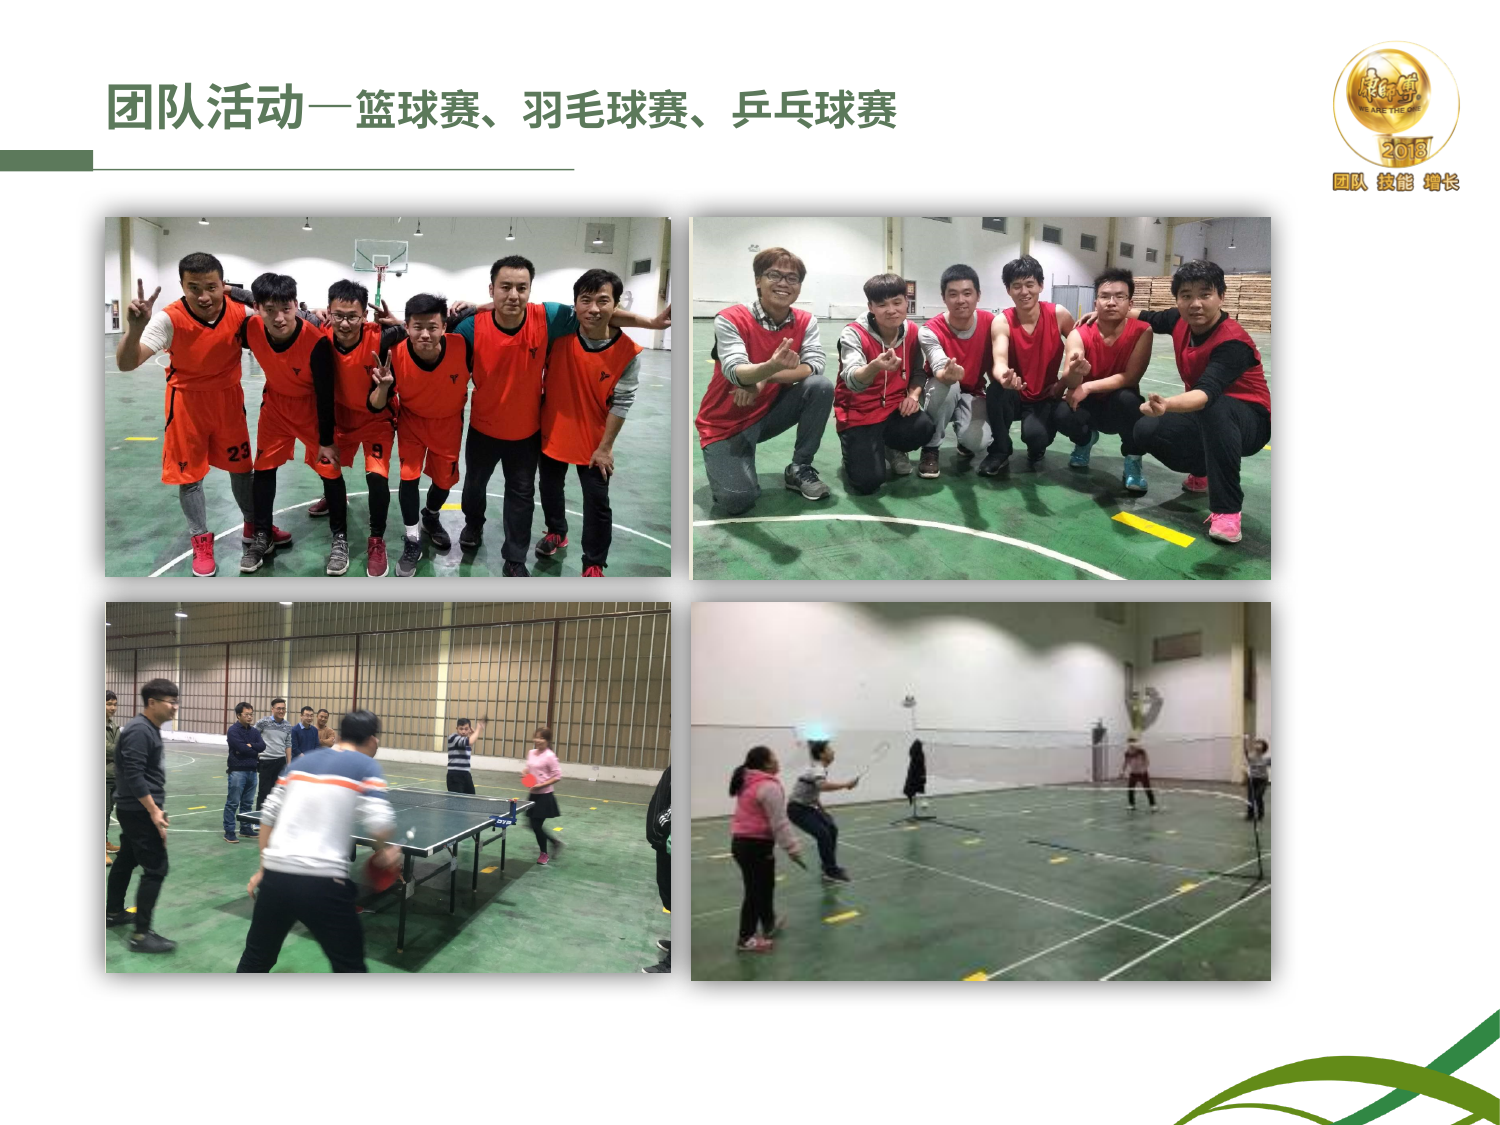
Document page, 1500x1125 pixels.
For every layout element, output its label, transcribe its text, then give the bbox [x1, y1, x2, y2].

picture [691, 602, 1271, 981]
title 团队活动—篮球赛、羽毛球赛、乒乓球赛 [90, 0, 1385, 218]
picture [689, 217, 1271, 580]
picture [1146, 989, 1500, 1125]
picture [105, 217, 671, 577]
picture [1385, 35, 1473, 198]
picture [105, 602, 671, 973]
